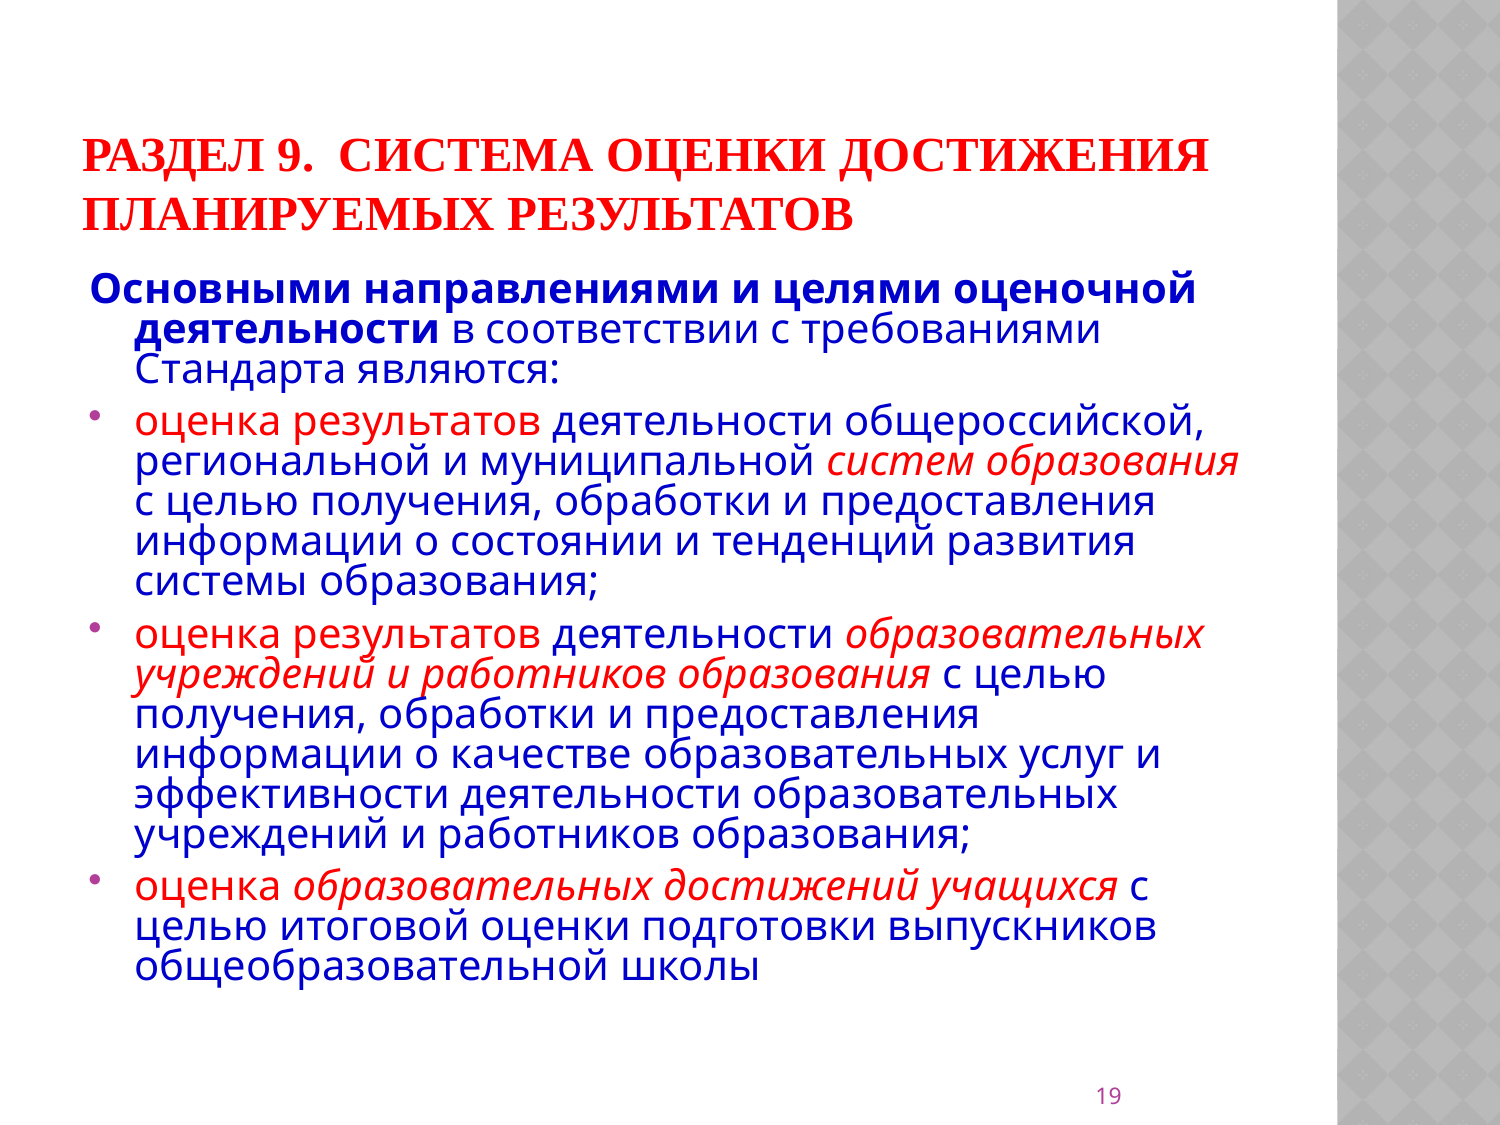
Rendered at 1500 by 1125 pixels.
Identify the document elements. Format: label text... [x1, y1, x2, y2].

list Основными направлениями и целями оценочной деятельности в соответствии с требованиями Стандарта являются: оценка результатов деятельности общероссийской, региональной и муниципальной систем образования с целью получения, обработки и предоставления информации о состоянии и тенденций развития системы образования; оценка результатов деятельности образовательных учреждений и работников образования с целью получения, обработки и предоставления информации о качестве образовательных услуг и эффективности деятельности образовательных учреждений и работников образования; оценка образовательных достижений учащихся с целью итоговой оценки подготовки выпускников общеобразовательной школы [75, 264, 1263, 1059]
slide_number 19 [1025, 1075, 1122, 1113]
title РАЗДЕЛ 9. СИСТЕМА ОЦЕНКИ ДОСТИЖЕНИЯ ПЛАНИРУЕМЫХ РЕЗУЛЬТАТОВ [75, 52, 1263, 240]
